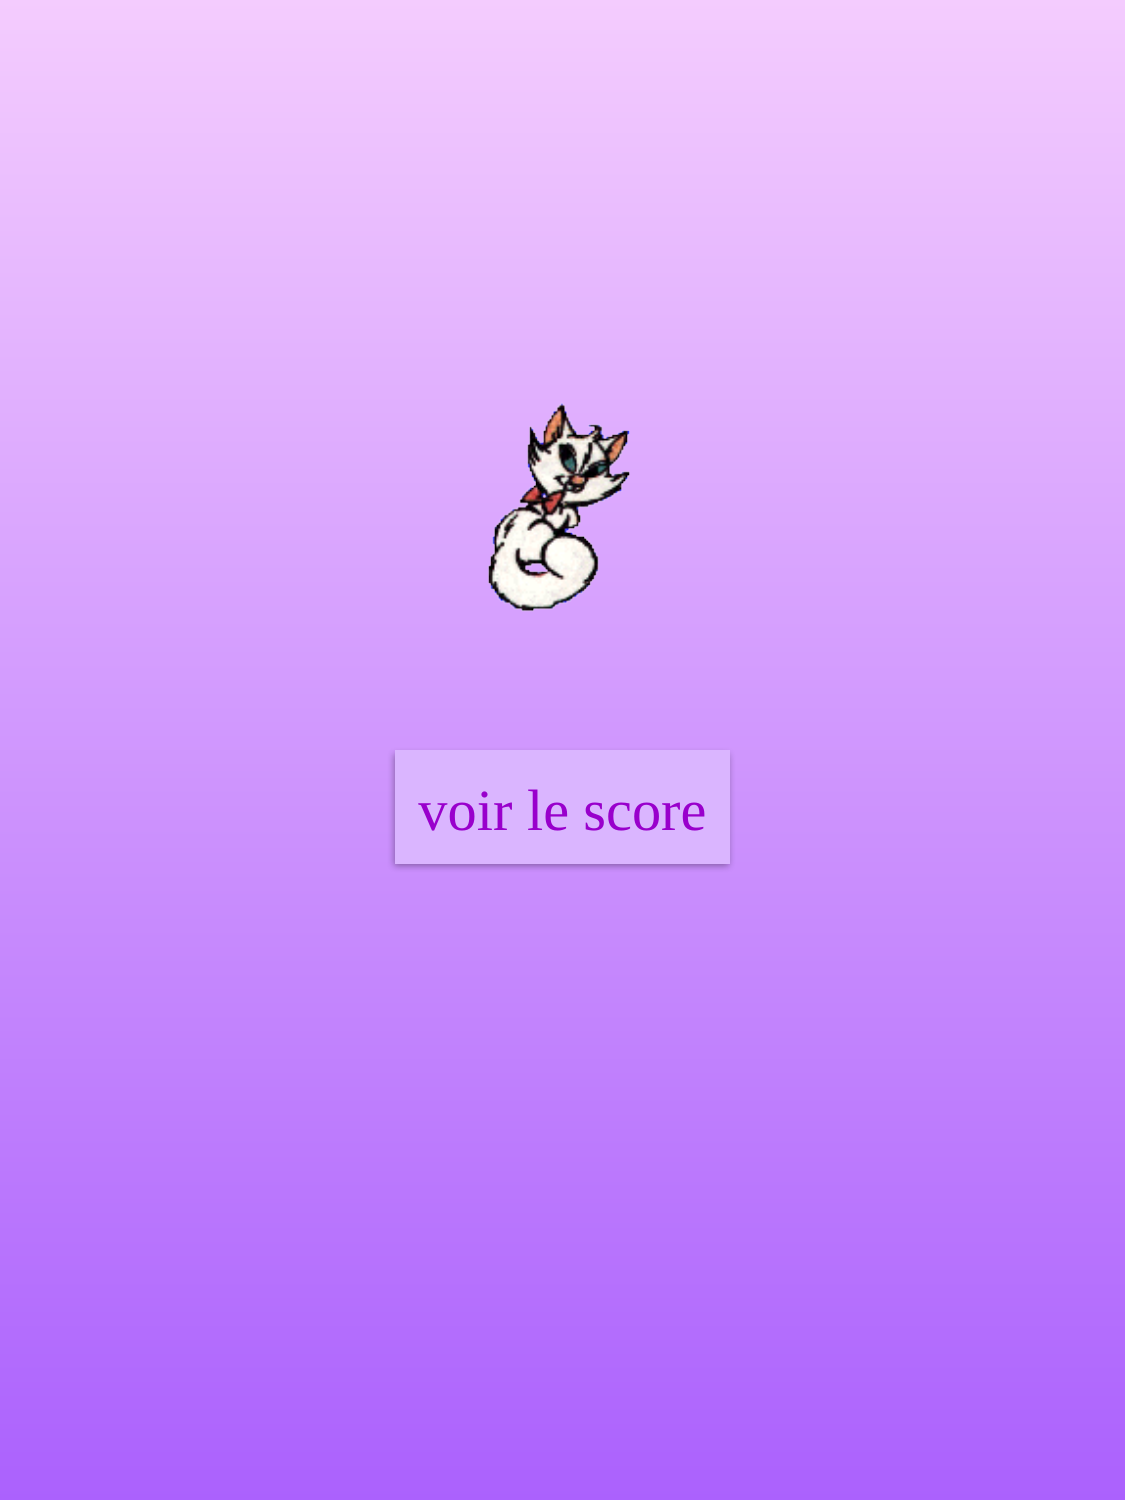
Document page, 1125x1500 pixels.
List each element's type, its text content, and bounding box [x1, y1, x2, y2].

text_box voir le score [394, 750, 731, 865]
text_box [0, 0, 1125, 1500]
picture [442, 390, 677, 625]
